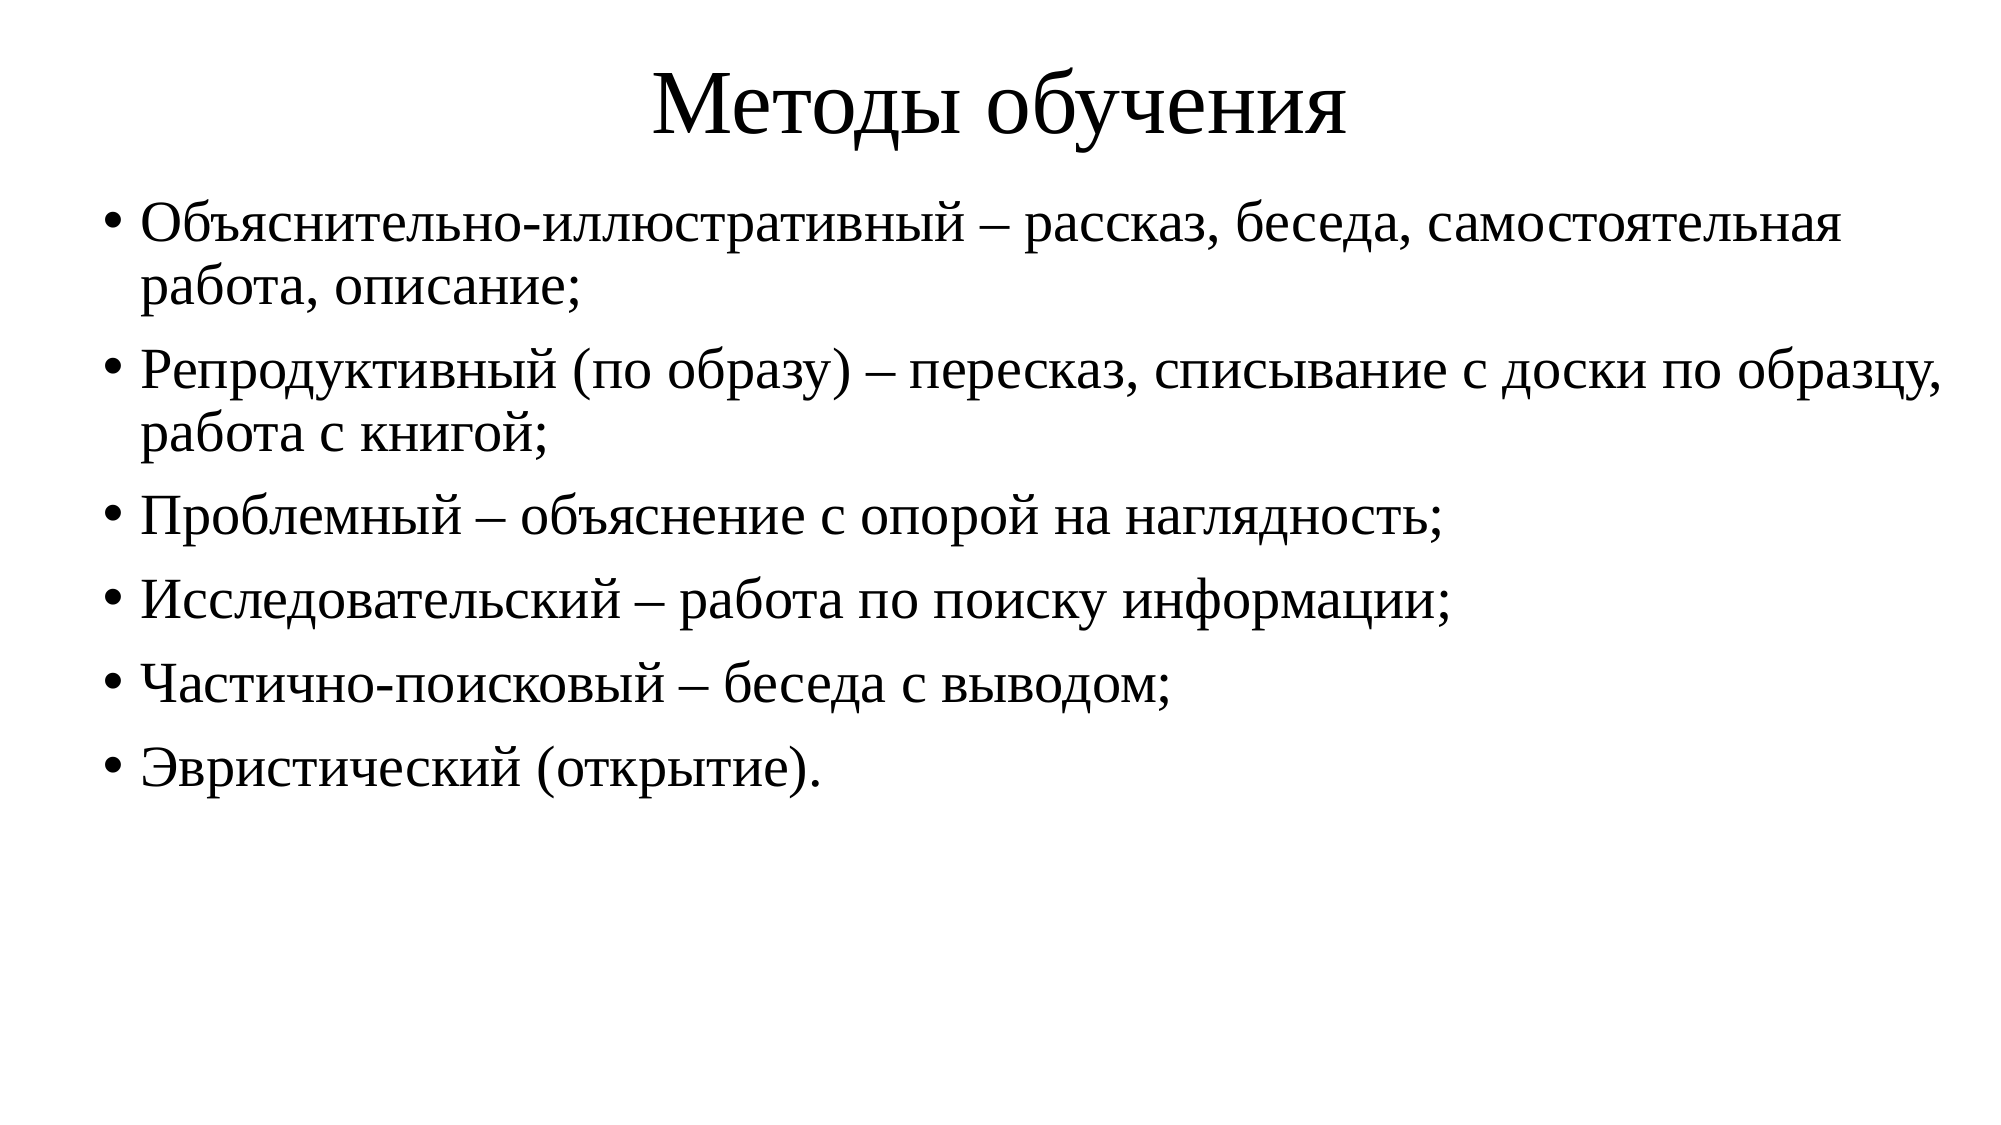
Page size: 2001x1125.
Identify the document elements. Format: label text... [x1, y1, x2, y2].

list Объяснительно-иллюстративный – рассказ, беседа, самостоятельная работа, описание; Репродуктивный (по образу) – пересказ, списывание с доски по образцу, работа с книгой; Проблемный – объяснение с опорой на наглядность; Исследовательский – работа по поиску информации; Частично-поисковый – беседа с выводом; Эвристический (открытие). [87, 183, 1961, 1063]
title Методы обучения [137, 23, 1863, 183]
